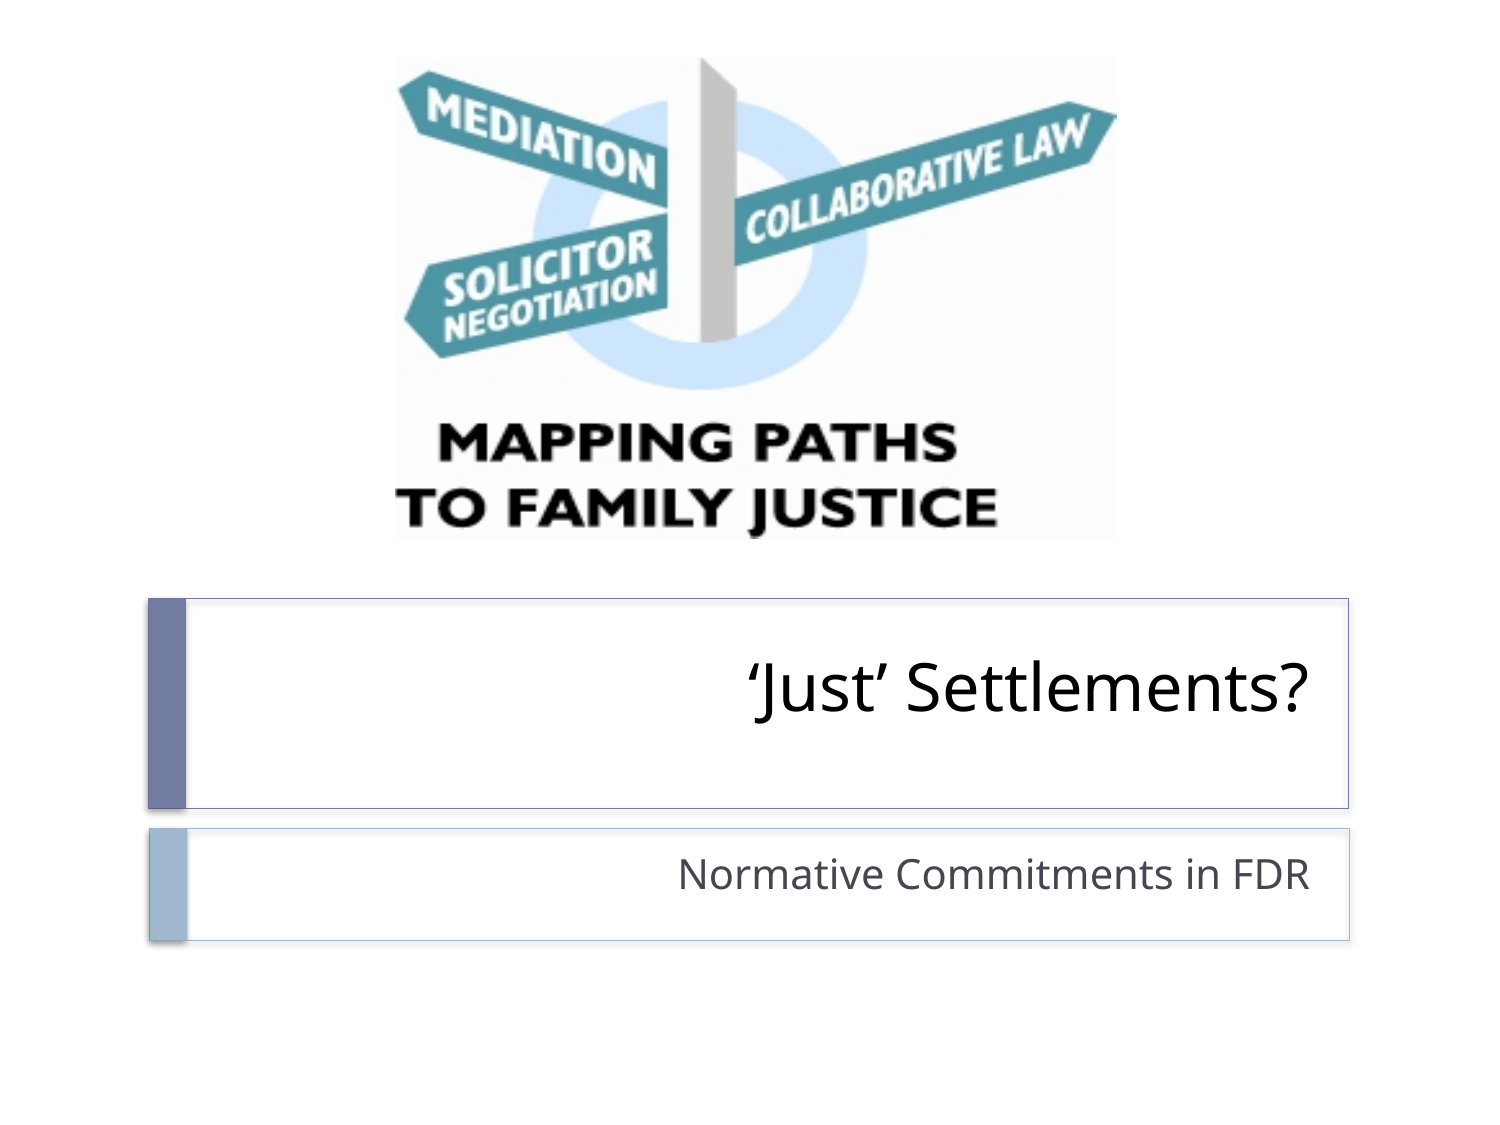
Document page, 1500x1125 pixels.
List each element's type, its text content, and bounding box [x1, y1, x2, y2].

subtitle Normative Commitments in FDR [200, 840, 1325, 929]
title ‘Just’ Settlements? [200, 637, 1325, 800]
picture [395, 57, 1117, 539]
